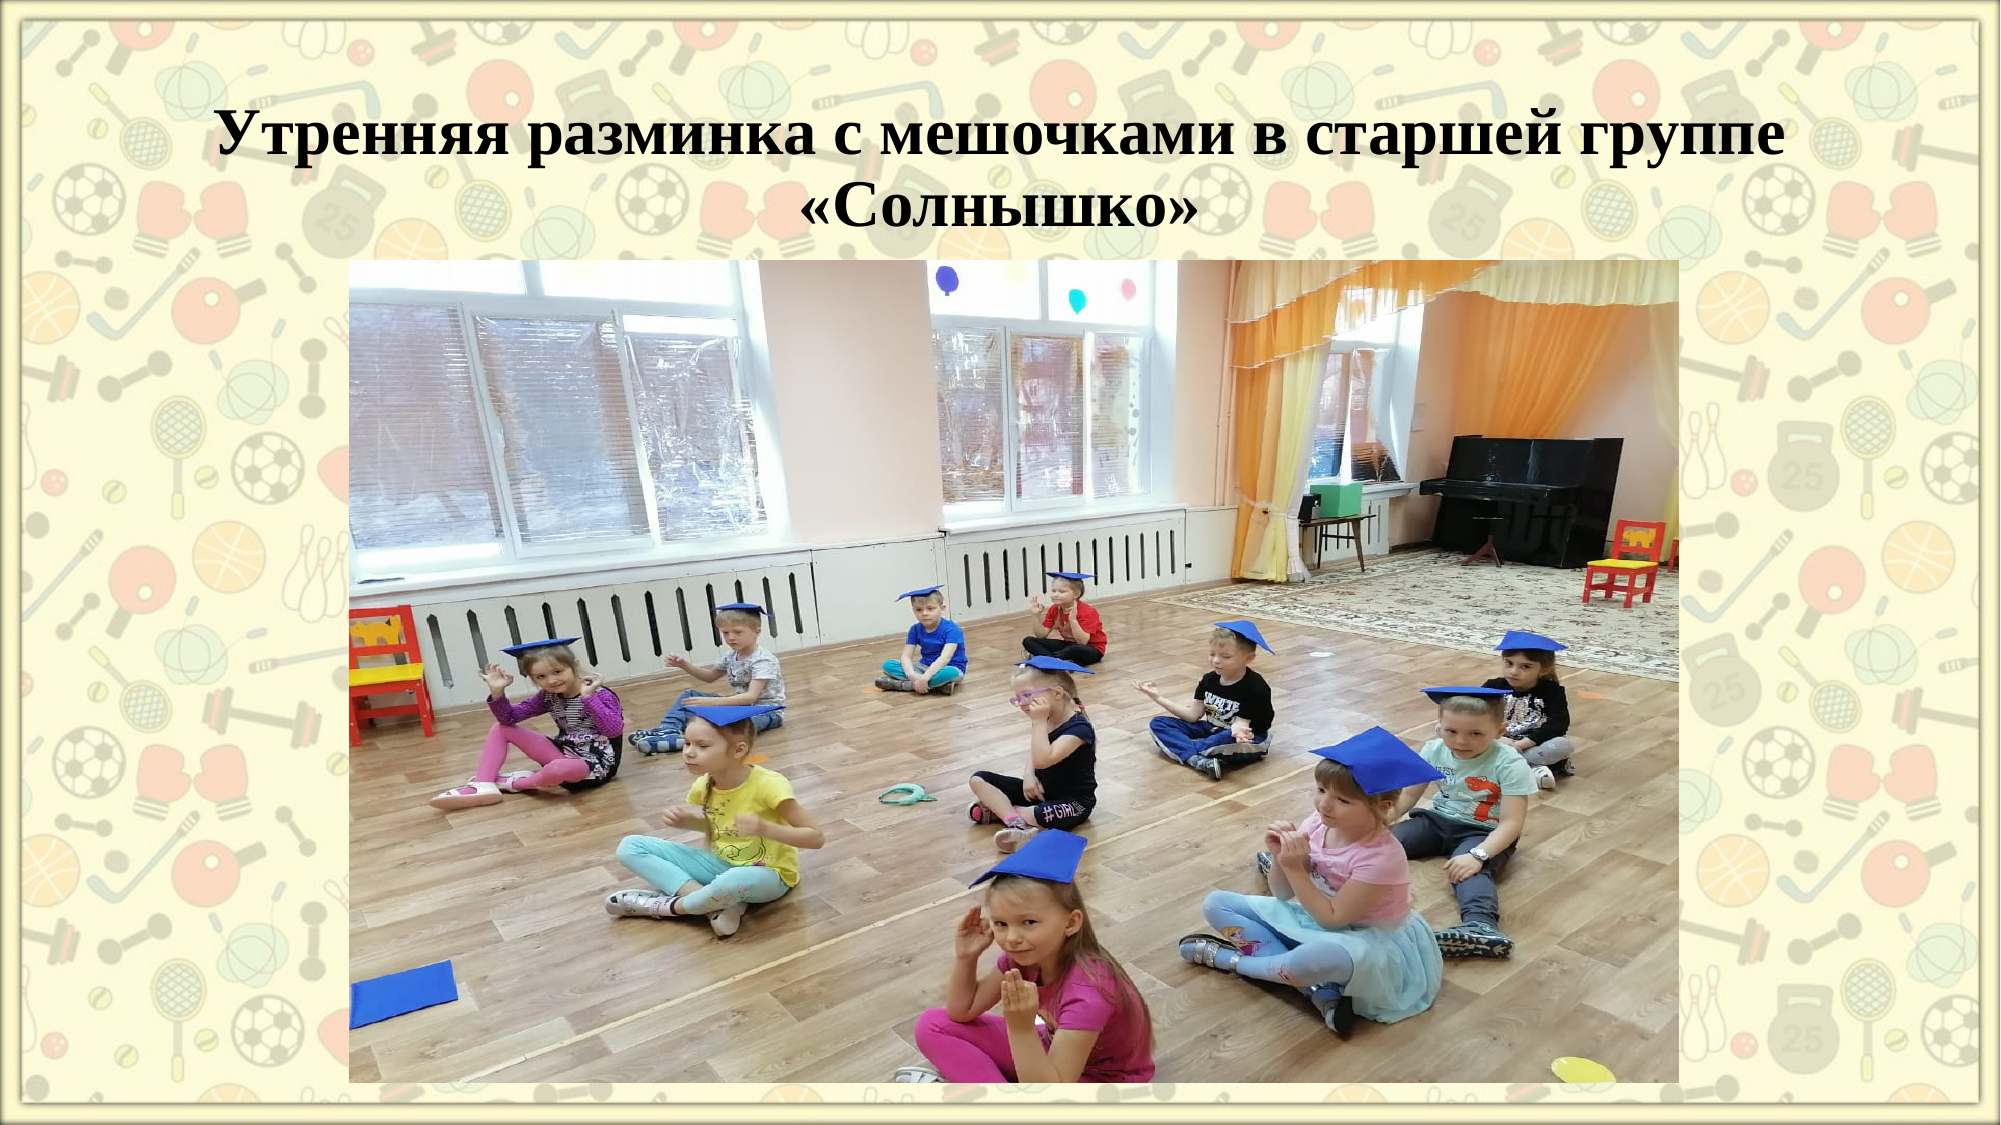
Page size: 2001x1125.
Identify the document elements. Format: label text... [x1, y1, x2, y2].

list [349, 260, 1679, 1083]
title Утренняя разминка с мешочками в старшей группе «Солнышко» [137, 59, 1863, 278]
picture [0, 0, 2001, 1125]
